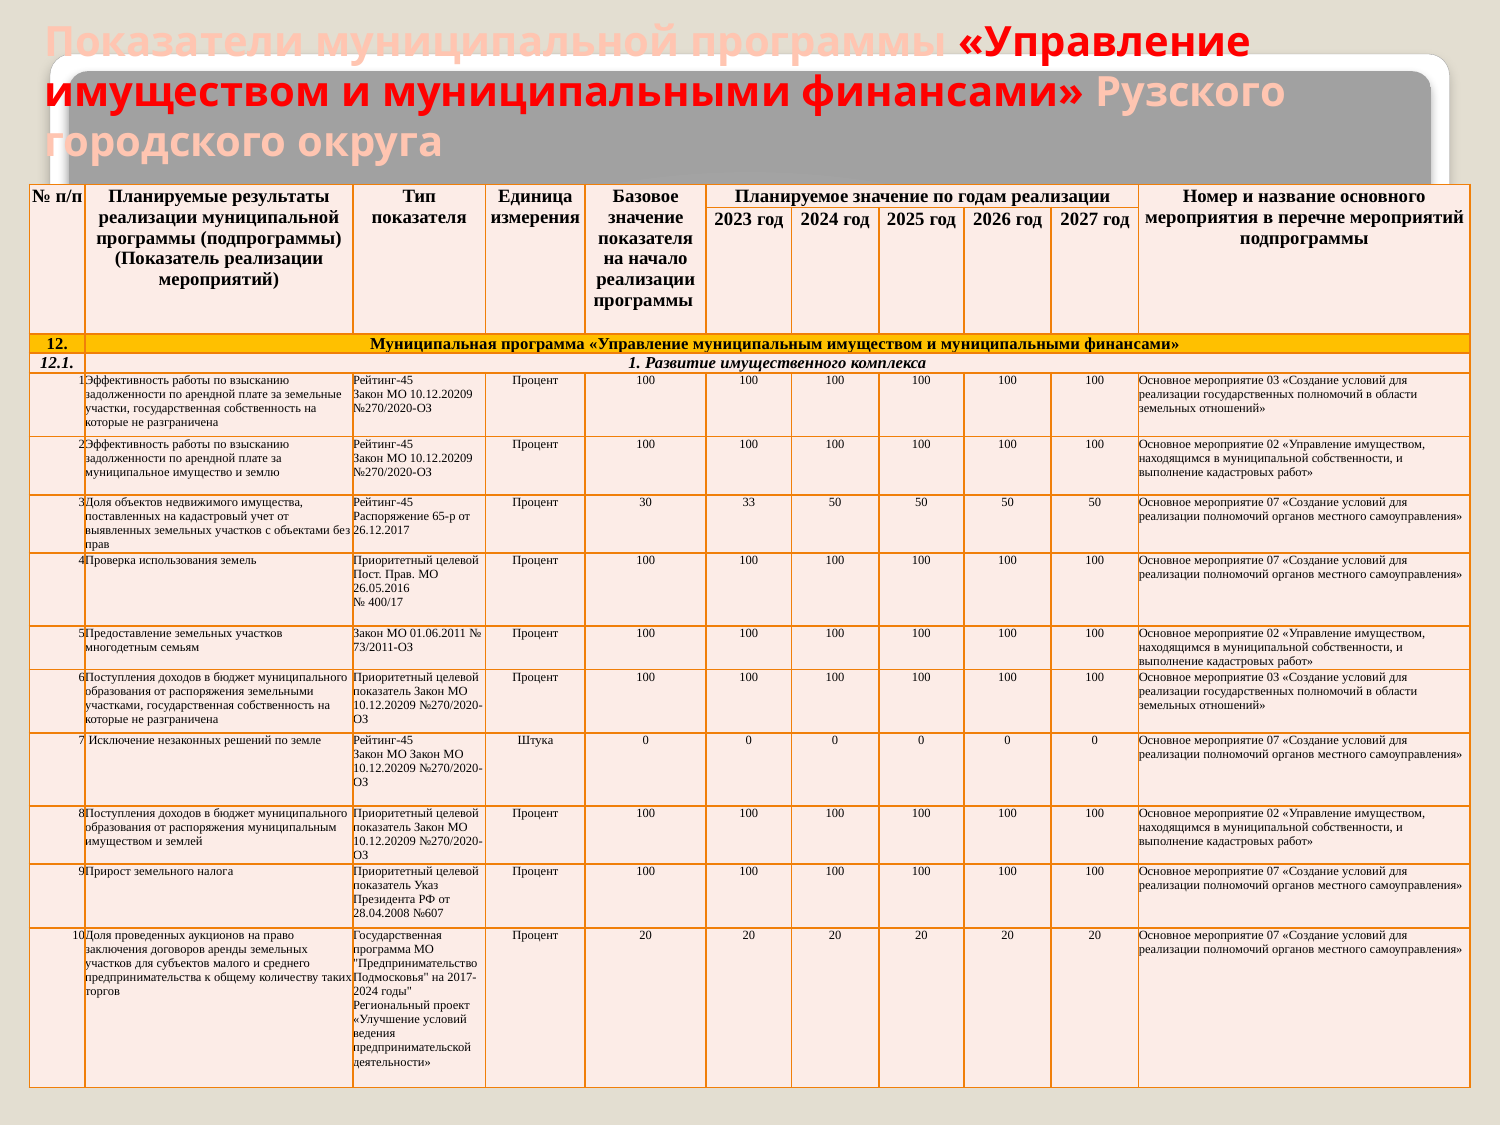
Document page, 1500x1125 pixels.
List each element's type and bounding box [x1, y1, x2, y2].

table_cell [354, 734, 485, 805]
table_cell [707, 208, 791, 333]
table_cell [30, 670, 84, 732]
table_cell [880, 865, 963, 927]
table_cell [792, 670, 878, 732]
table_cell [880, 554, 963, 625]
table_cell [354, 496, 485, 552]
table_cell [354, 929, 485, 1087]
table_cell [965, 734, 1050, 805]
table_cell [792, 734, 878, 805]
table_cell [86, 335, 1469, 352]
table_cell [586, 734, 705, 805]
table_cell [30, 734, 84, 805]
table_cell [792, 208, 878, 333]
table_cell [586, 627, 705, 669]
table_cell [792, 807, 878, 863]
table_header [30, 185, 84, 333]
table_cell [1139, 437, 1469, 494]
table_cell [707, 670, 791, 732]
table_cell [1139, 374, 1469, 436]
table_cell [30, 554, 84, 625]
table_cell [486, 865, 584, 927]
table_cell [86, 807, 352, 863]
table_cell [880, 437, 963, 494]
table_cell [880, 929, 963, 1087]
table_cell [30, 437, 84, 494]
table_cell [880, 208, 963, 333]
table_cell [354, 554, 485, 625]
table_cell [486, 627, 584, 669]
table_cell [486, 437, 584, 494]
table_cell [792, 627, 878, 669]
table_cell [1139, 807, 1469, 863]
table_cell [1139, 496, 1469, 552]
table_cell [486, 670, 584, 732]
table_cell [1139, 865, 1469, 927]
table_header [86, 185, 352, 333]
table_cell [486, 929, 584, 1087]
table_cell [586, 929, 705, 1087]
table_cell [1139, 929, 1469, 1087]
table_cell [1139, 734, 1469, 805]
title [29, 19, 1483, 173]
table_cell [1052, 496, 1138, 552]
table_cell [1052, 929, 1138, 1087]
table_cell [965, 437, 1050, 494]
table_cell [1139, 627, 1469, 669]
table_cell [30, 807, 84, 863]
table_cell [86, 670, 352, 732]
table_cell [1052, 807, 1138, 863]
table_cell [707, 437, 791, 494]
table_cell [586, 554, 705, 625]
table_cell [880, 734, 963, 805]
table_cell [586, 807, 705, 863]
table_header [354, 185, 485, 333]
table_cell [1139, 670, 1469, 732]
table_cell [30, 929, 84, 1087]
table_cell [965, 627, 1050, 669]
table_cell [880, 807, 963, 863]
table_cell [792, 554, 878, 625]
table_cell [30, 374, 84, 436]
table_cell [354, 437, 485, 494]
table_cell [586, 496, 705, 552]
table_cell [486, 496, 584, 552]
table_cell [1139, 554, 1469, 625]
table_cell [880, 627, 963, 669]
table_cell [354, 670, 485, 732]
table_cell [86, 374, 352, 436]
table_cell [707, 627, 791, 669]
table_cell [965, 208, 1050, 333]
table_cell [1052, 865, 1138, 927]
table_cell [792, 374, 878, 436]
table_header [586, 185, 705, 333]
table_cell [86, 496, 352, 552]
table_cell [86, 437, 352, 494]
table_cell [586, 865, 705, 927]
table_cell [792, 437, 878, 494]
table_header [1139, 185, 1469, 333]
table_cell [486, 734, 584, 805]
table_cell [30, 865, 84, 927]
table_cell [707, 865, 791, 927]
table_cell [880, 670, 963, 732]
table_cell [707, 554, 791, 625]
table_cell [86, 627, 352, 669]
table_cell [880, 374, 963, 436]
table_cell [586, 670, 705, 732]
table_cell [586, 374, 705, 436]
table_cell [486, 554, 584, 625]
table_cell [707, 374, 791, 436]
table_cell [1052, 670, 1138, 732]
table_cell [486, 807, 584, 863]
table_cell [86, 929, 352, 1087]
table_cell [792, 496, 878, 552]
table_cell [486, 374, 584, 436]
table_cell [792, 865, 878, 927]
table_cell [86, 865, 352, 927]
table_cell [1052, 208, 1138, 333]
table_cell [1052, 437, 1138, 494]
table_cell [354, 807, 485, 863]
table_cell [880, 496, 963, 552]
table_cell [30, 354, 84, 372]
table_cell [965, 929, 1050, 1087]
table_cell [30, 627, 84, 669]
table_cell [792, 929, 878, 1087]
table_cell [707, 807, 791, 863]
table_cell [30, 335, 84, 352]
table_cell [965, 670, 1050, 732]
table_cell [586, 437, 705, 494]
table_cell [86, 554, 352, 625]
table_cell [354, 627, 485, 669]
table_cell [965, 374, 1050, 436]
table_cell [1052, 627, 1138, 669]
table_cell [1052, 554, 1138, 625]
table_cell [965, 496, 1050, 552]
table_cell [86, 354, 1469, 372]
table_cell [354, 865, 485, 927]
table_header [707, 185, 1138, 207]
table_cell [965, 865, 1050, 927]
table_cell [1052, 734, 1138, 805]
table_cell [354, 374, 485, 436]
table_cell [965, 554, 1050, 625]
table_cell [965, 807, 1050, 863]
table_cell [707, 929, 791, 1087]
table_cell [1052, 374, 1138, 436]
table_cell [86, 734, 352, 805]
table_cell [707, 734, 791, 805]
table_cell [707, 496, 791, 552]
table_cell [30, 496, 84, 552]
table_header [486, 185, 584, 333]
